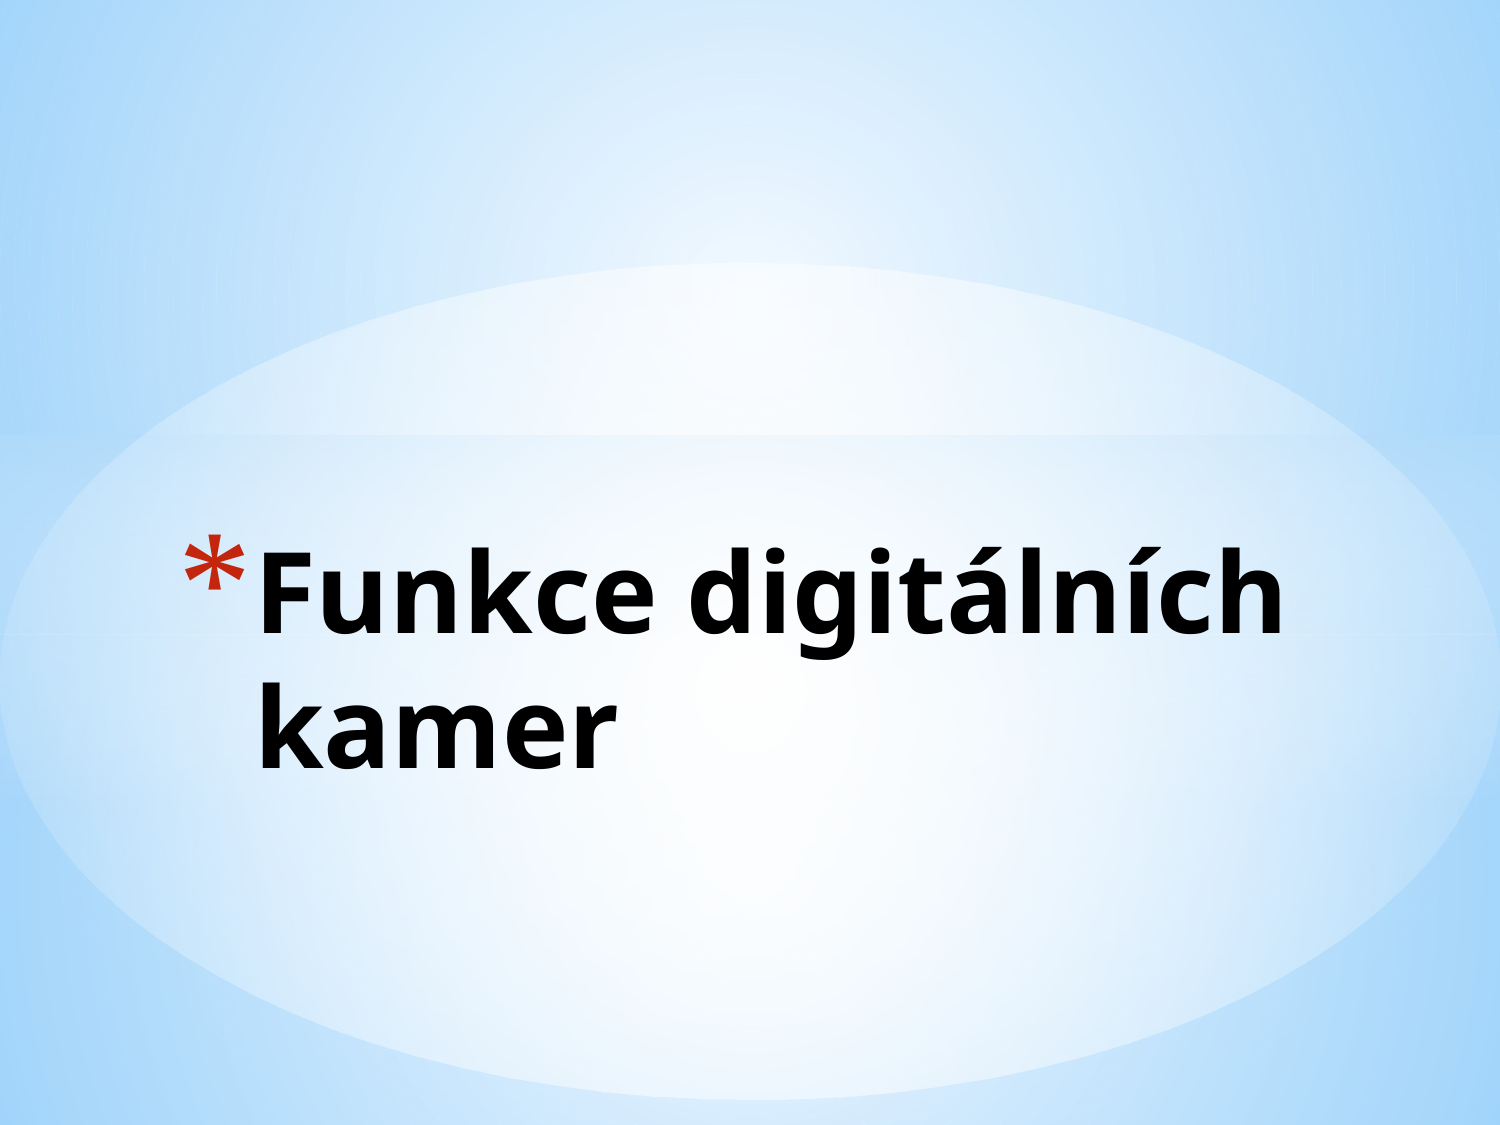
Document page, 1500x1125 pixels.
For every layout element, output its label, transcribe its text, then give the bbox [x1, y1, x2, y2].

title Funkce digitálních kamer [134, 513, 1312, 808]
